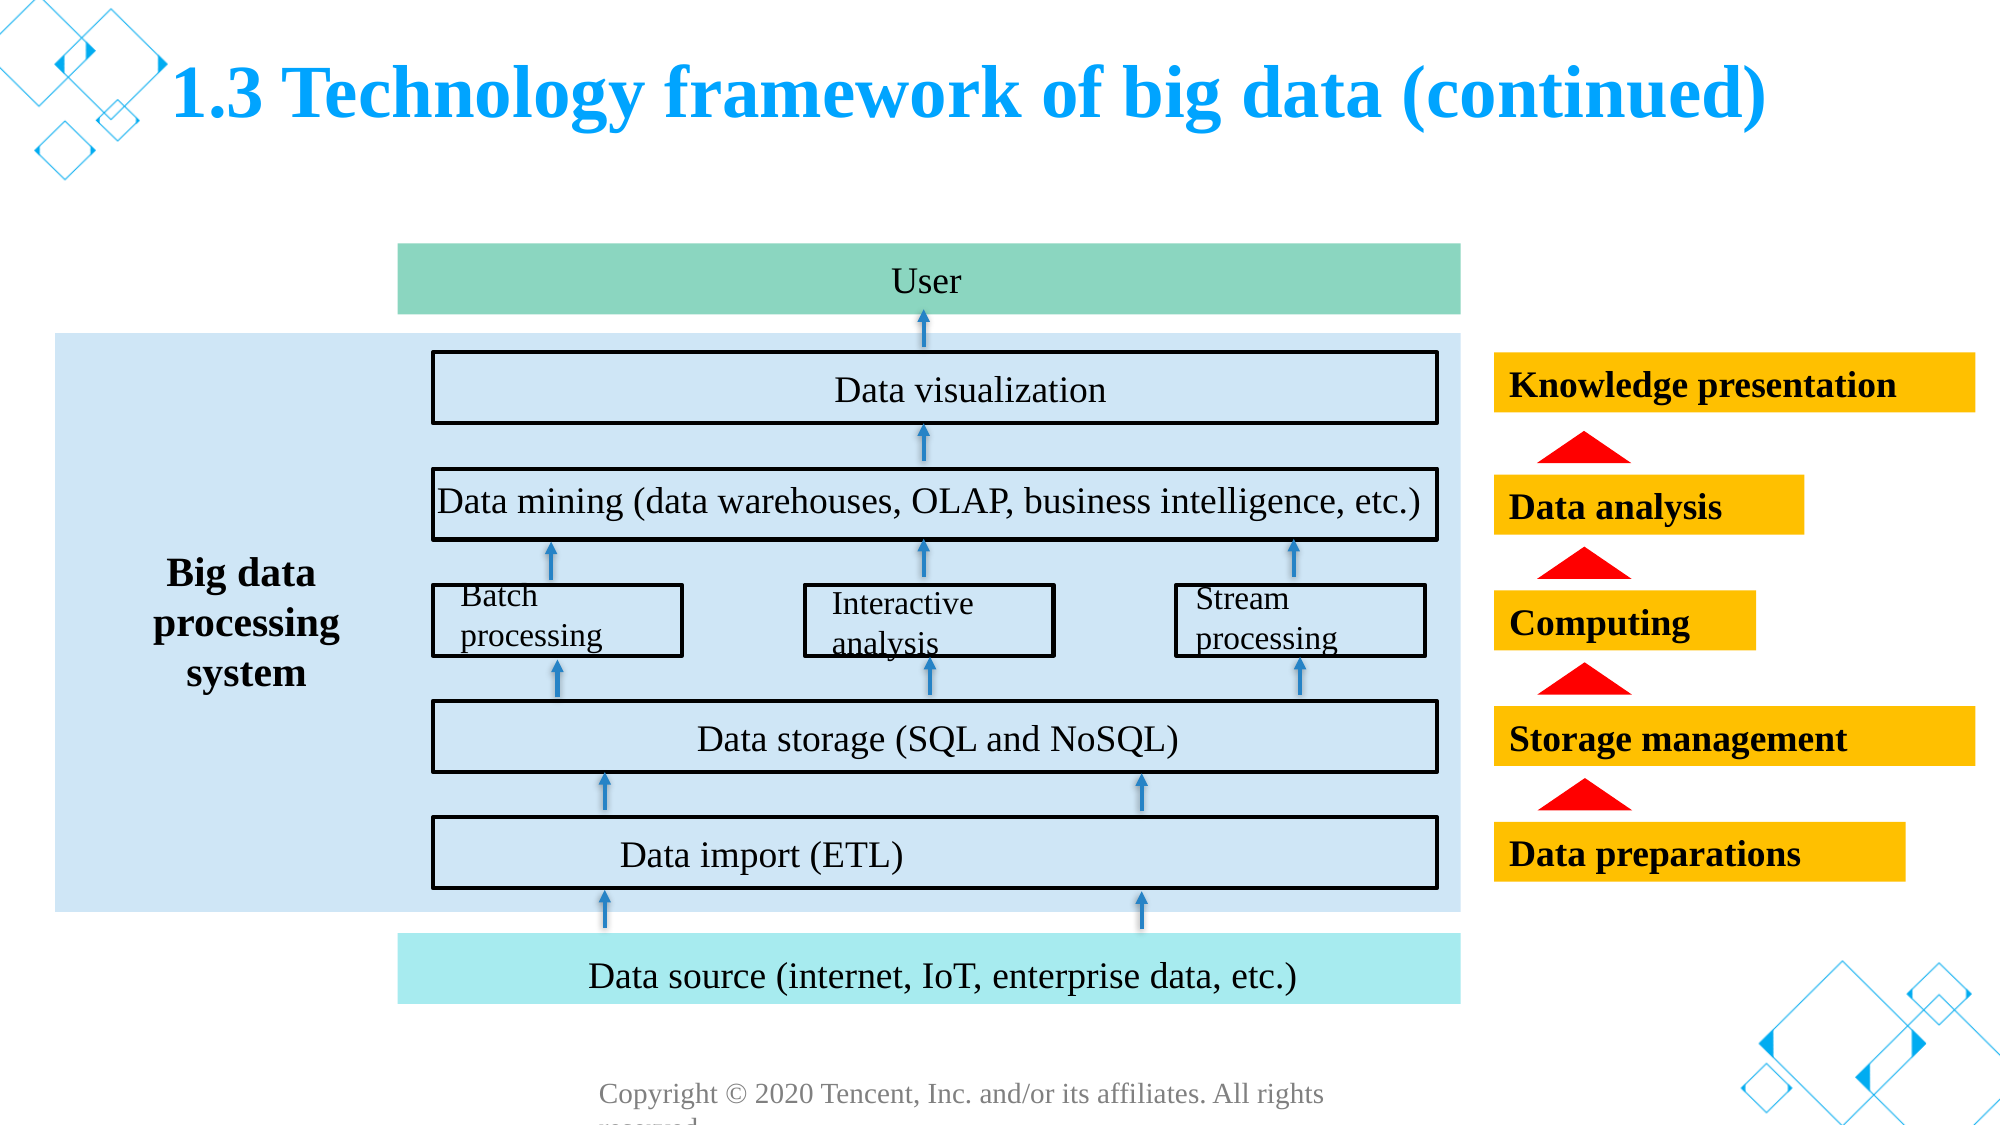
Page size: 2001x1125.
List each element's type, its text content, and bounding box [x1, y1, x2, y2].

text_box [804, 584, 816, 656]
text_box [432, 584, 445, 656]
text_box [927, 333, 1461, 468]
text_box [1356, 584, 1426, 656]
text_box Data storage (SQL and NoSQL) [681, 706, 1296, 766]
text_box [55, 333, 926, 912]
text_box Knowledge presentation [1494, 352, 1976, 413]
text_box [1537, 546, 1632, 579]
text_box [620, 584, 682, 656]
text_box User [876, 248, 994, 309]
text_box Batch processing [445, 565, 620, 661]
text_box [1536, 430, 1632, 464]
text_box [1001, 584, 1054, 656]
text_box Data mining (data warehouses, OLAP, business intelligence, etc.) [421, 468, 1686, 529]
text_box [1537, 778, 1633, 811]
text_box [1537, 662, 1632, 695]
text_box [397, 933, 1461, 1004]
text_box Data visualization [819, 357, 1187, 418]
text_box [606, 529, 1461, 912]
text_box [432, 352, 1437, 424]
text_box Data analysis [1494, 474, 1805, 535]
text_box [1176, 584, 1180, 656]
text_box Data import (ETL) [604, 822, 972, 883]
title 1.3 Technology framework of big data (continued) [155, 19, 1904, 169]
text_box Big data processing system [79, 536, 415, 702]
text_box Data preparations [1494, 821, 1906, 882]
text_box [397, 243, 1461, 315]
text_box [432, 529, 1437, 540]
picture [0, 0, 2000, 1125]
text_box Storage management [1494, 706, 1976, 766]
text_box [432, 817, 1437, 889]
text_box Computing [1494, 590, 1757, 651]
text_box Data source (internet, IoT, enterprise data, etc.) [573, 943, 1516, 1004]
text_box Stream processing [1180, 568, 1356, 664]
text_box Interactive analysis [816, 574, 1001, 669]
text_box [432, 701, 1437, 772]
